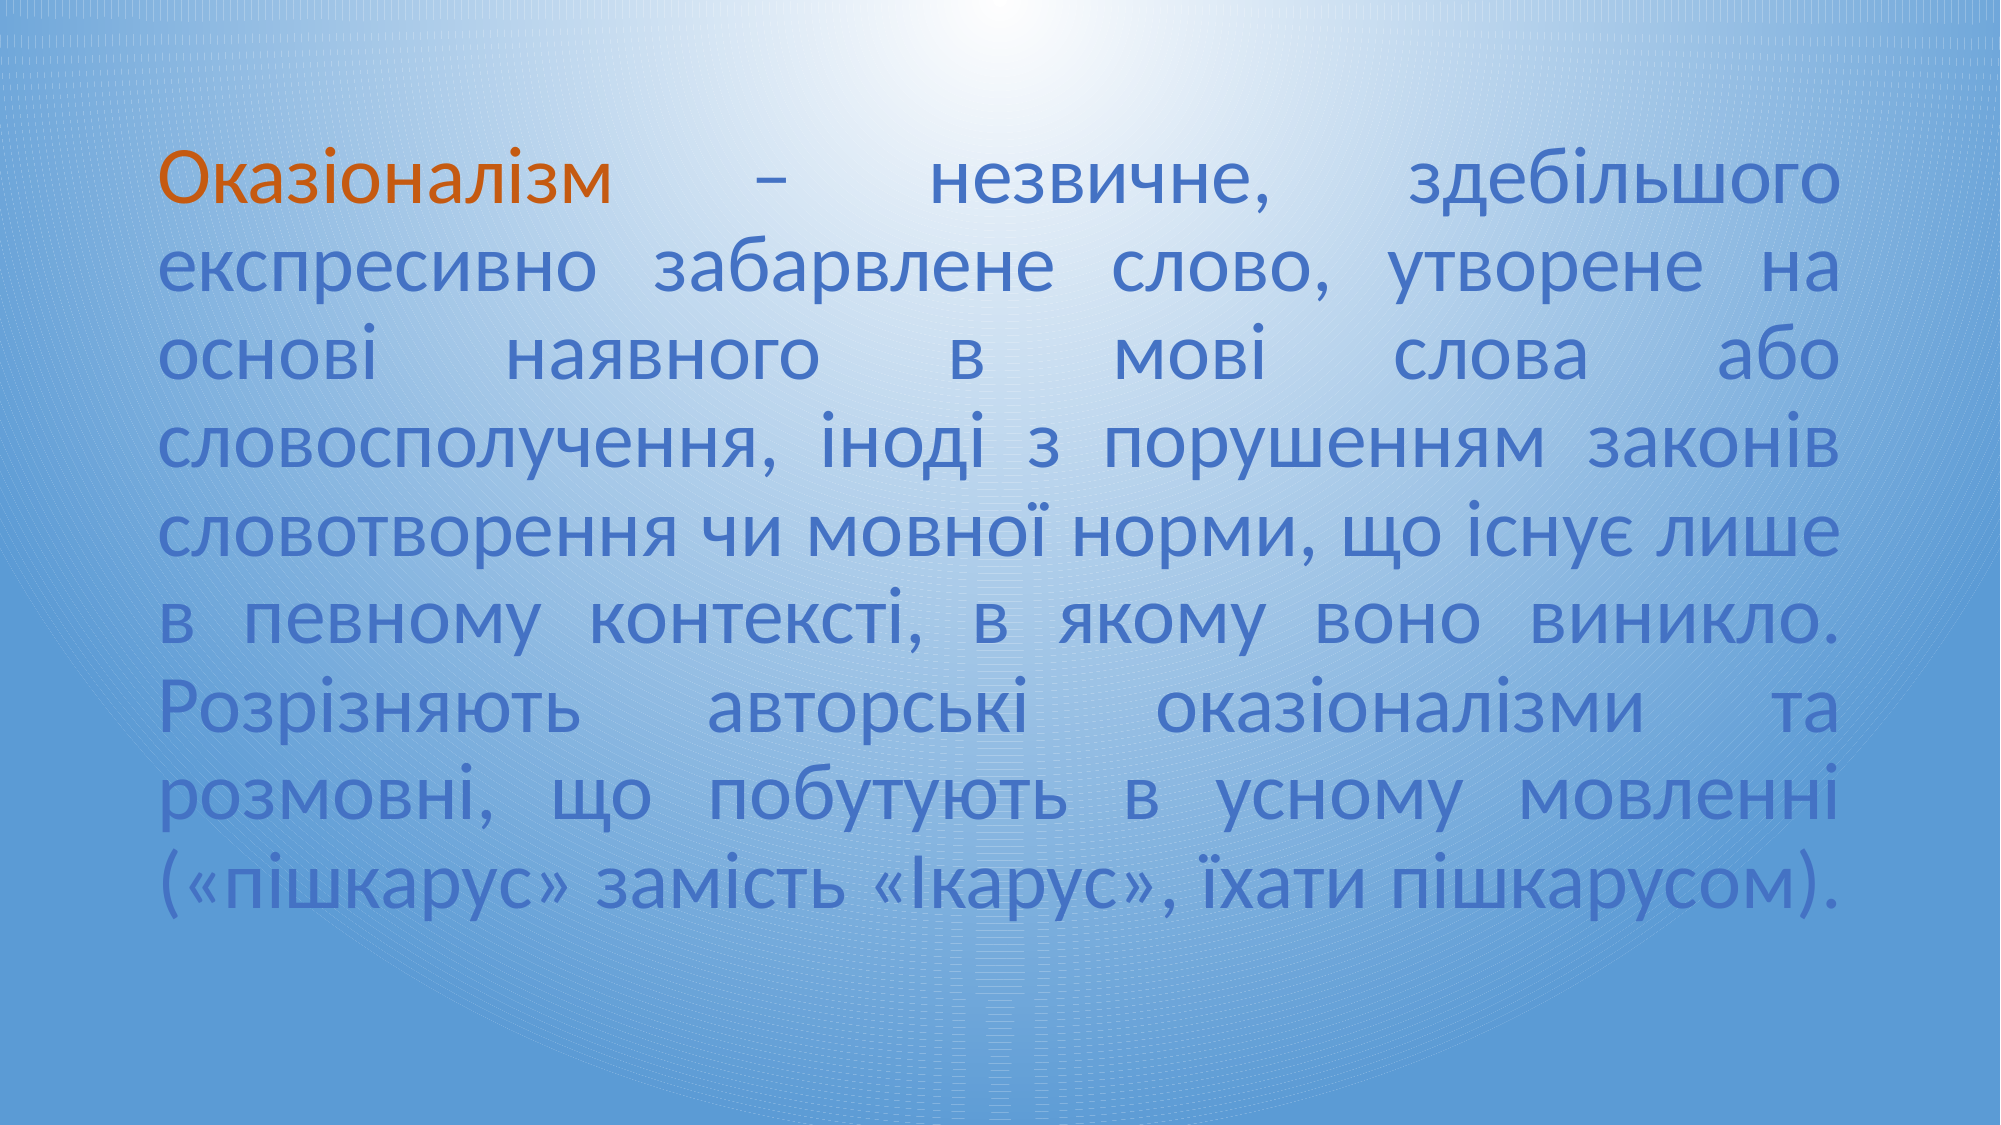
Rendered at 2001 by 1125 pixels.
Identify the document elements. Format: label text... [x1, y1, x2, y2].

subtitle Оказіоналізм – незвичне, здебільшого експресивно забарвлене слово, утворене на основі наявного в мові слова або словосполучення, іноді з порушенням законів словотворення чи мовної норми, що існує лише в певному контексті, в якому воно виникло. Розрізняють авторські оказіоналізми та розмовні, що побутують в усному мовленні («пішкарус» замість «Ікарус», їхати пішкарусом). [142, 125, 1858, 1011]
